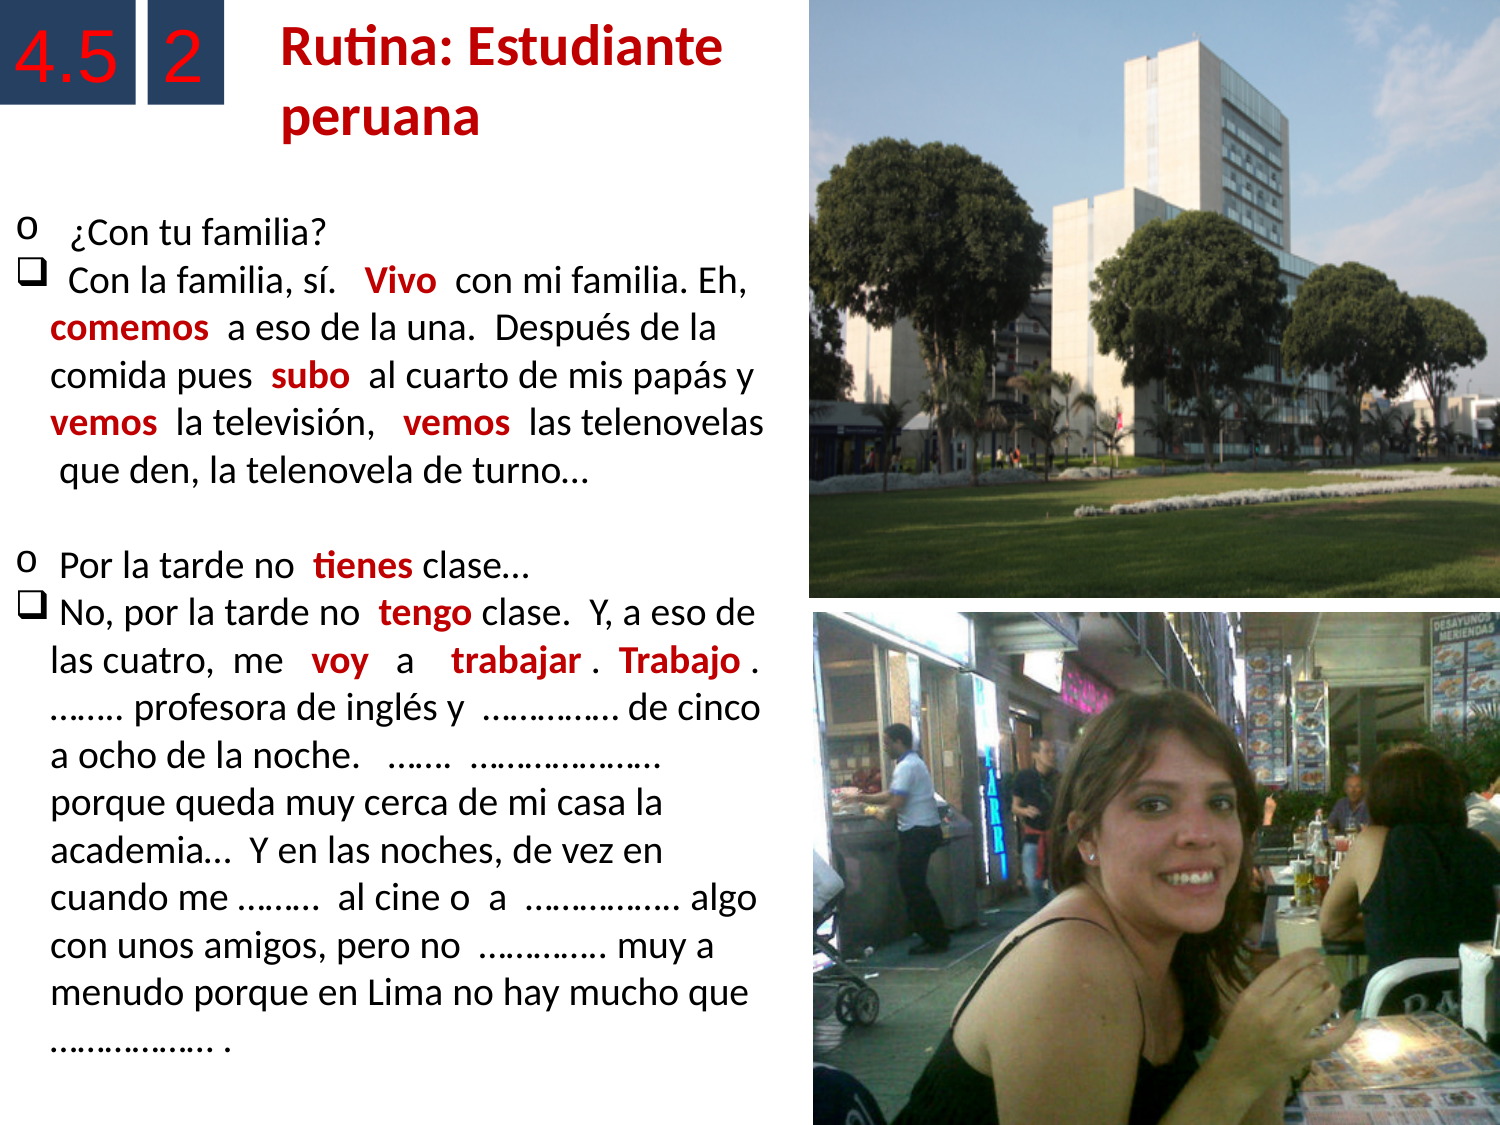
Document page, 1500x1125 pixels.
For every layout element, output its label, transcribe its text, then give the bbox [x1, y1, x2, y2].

text_box 4.5 [0, 0, 136, 105]
text_box ¿Con tu familia? Con la familia, sí. Vivo con mi familia. Eh, comemos a eso de la una. Después de la comida pues subo al cuarto de mis papás y vemos la televisión, vemos las telenovelas que den, la telenovela de turno… Por la tarde no tienes clase… No, por la tarde no tengo clase. Y, a eso de las cuatro, me voy a trabajar . Trabajo . …….. profesora de inglés y …………… de cinco a ocho de la noche. ……. ………………… porque queda muy cerca de mi casa la academia… Y en las noches, de vez en cuando me ……… al cine o a …………….. algo con unos amigos, pero no ………….. muy a menudo porque en Lima no hay mucho que ……………… . [0, 196, 786, 1069]
text_box Rutina: Estudiante peruana [265, 0, 750, 155]
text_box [808, 0, 1500, 1125]
text_box 2 [147, 0, 225, 105]
